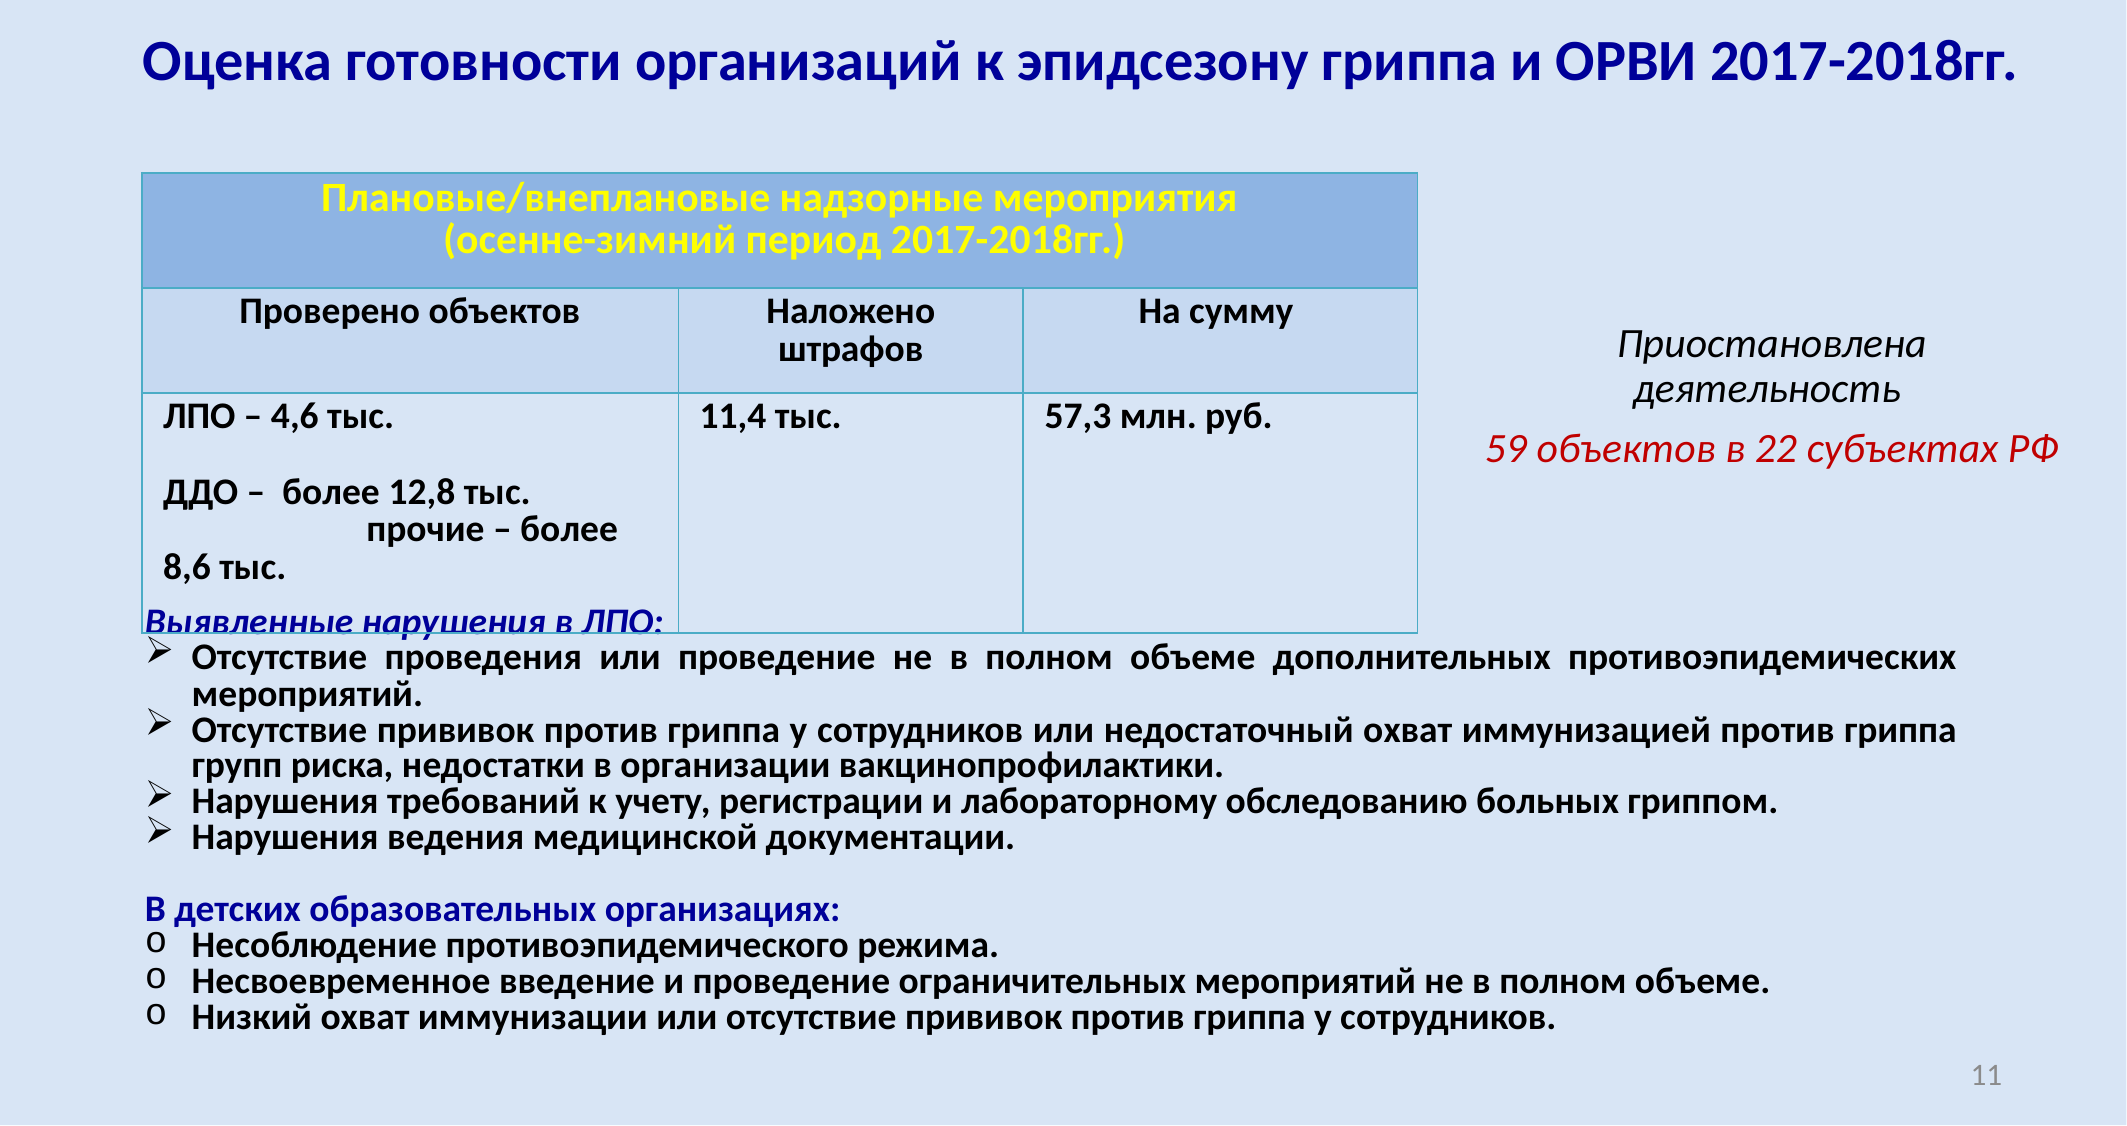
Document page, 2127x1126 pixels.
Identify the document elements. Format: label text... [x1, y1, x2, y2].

text_box Выявленные нарушения в ЛПО: Отсутствие проведения или проведение не в полном объеме дополнительных противоэпидемических мероприятий. Отсутствие прививок против гриппа у сотрудников или недостаточный охват иммунизацией против гриппа групп риска, недостатки в организации вакцинопрофилактики. Нарушения требований к учету, регистрации и лабораторному обследованию больных гриппом. Нарушения ведения медицинской документации. В детских образовательных организациях: Несоблюдение противоэпидемического режима. Несвоевременное введение и проведение ограничительных мероприятий не в полном объеме. Низкий охват иммунизации или отсутствие прививок против гриппа у сотрудников. [129, 597, 1973, 1045]
table_cell На сумму [1024, 289, 1417, 392]
table_cell 11,4 тыс. [679, 394, 1022, 632]
table_cell Наложено штрафов [679, 289, 1022, 392]
table_cell ЛПО – 4,6 тыс. ДДО – более 12,8 тыс. прочие – более 8,6 тыс. [143, 394, 678, 632]
slide_number 11 [1523, 1042, 2020, 1103]
table_cell 57,3 млн. руб. [1024, 394, 1417, 632]
table_cell Проверено объектов [143, 289, 678, 392]
text_box Приостановлена деятельность 59 объектов в 22 субъектах РФ [1464, 314, 2079, 479]
table_header Плановые/внеплановые надзорные мероприятия (осенне-зимний период 2017-2018гг.) [143, 174, 1417, 287]
title Оценка готовности организаций к эпидсезону гриппа и ОРВИ 2017-2018гг. [94, 0, 2068, 114]
